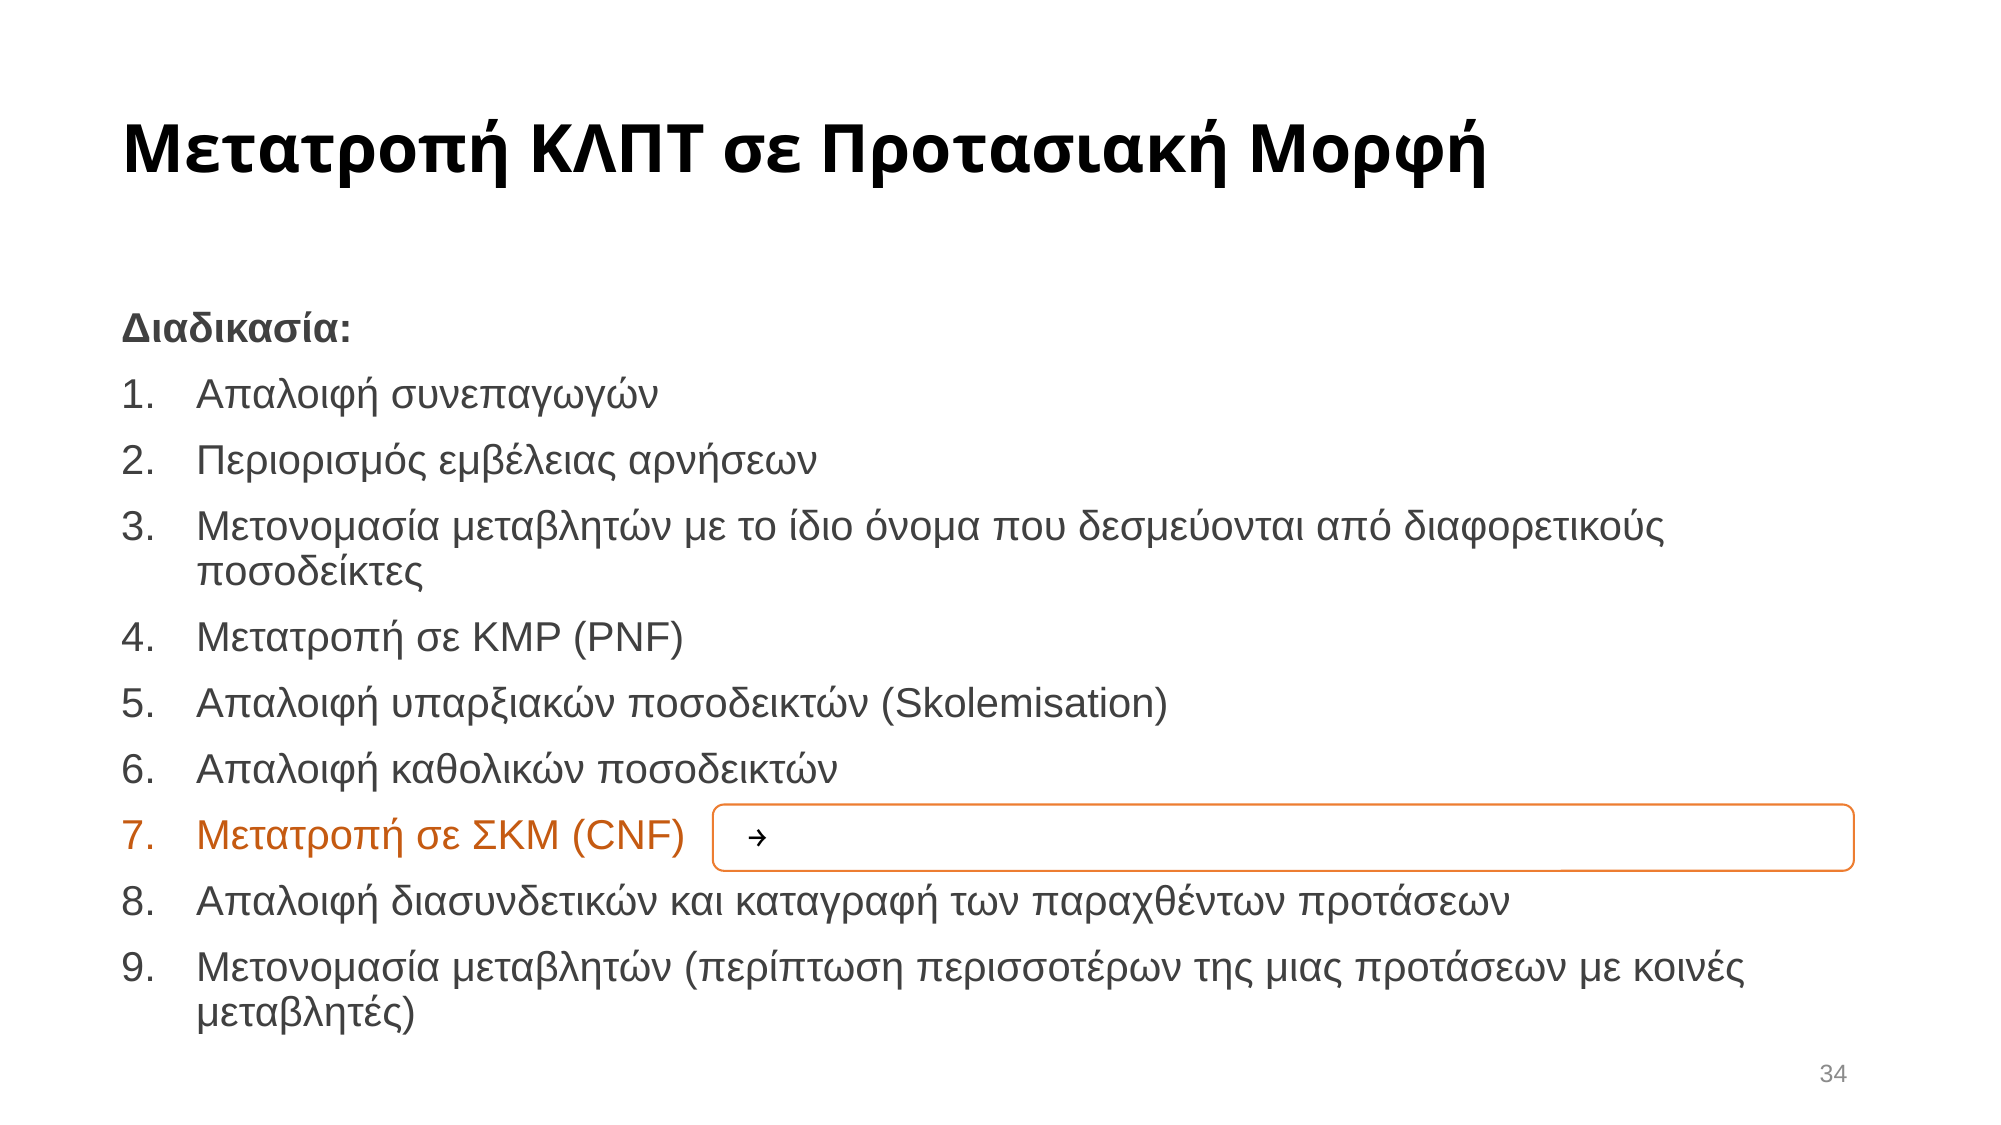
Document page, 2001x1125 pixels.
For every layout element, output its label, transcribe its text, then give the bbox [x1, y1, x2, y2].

title Μετατροπή ΚΛΠΤ σε Προτασιακή Μορφή [106, 42, 1832, 260]
slide_number 34 [1412, 1042, 1863, 1103]
list Διαδικασία: Απαλοιφή συνεπαγωγών Περιορισμός εμβέλειας αρνήσεων Μετονομασία μεταβλητών με το ίδιο όνομα που δεσμεύονται από διαφορετικούς ποσοδείκτες Μετατροπή σε ΚΜP (PNF) Απαλοιφή υπαρξιακών ποσοδεικτών (Skolemisation) Απαλοιφή καθολικών ποσοδεικτών Μετατροπή σε ΣΚΜ (CNF) Απαλοιφή διασυνδετικών και καταγραφή των παραχθέντων προτάσεων Μετονομασία μεταβλητών (περίπτωση περισσοτέρων της μιας προτάσεων με κοινές μεταβλητές) [106, 299, 1832, 1093]
